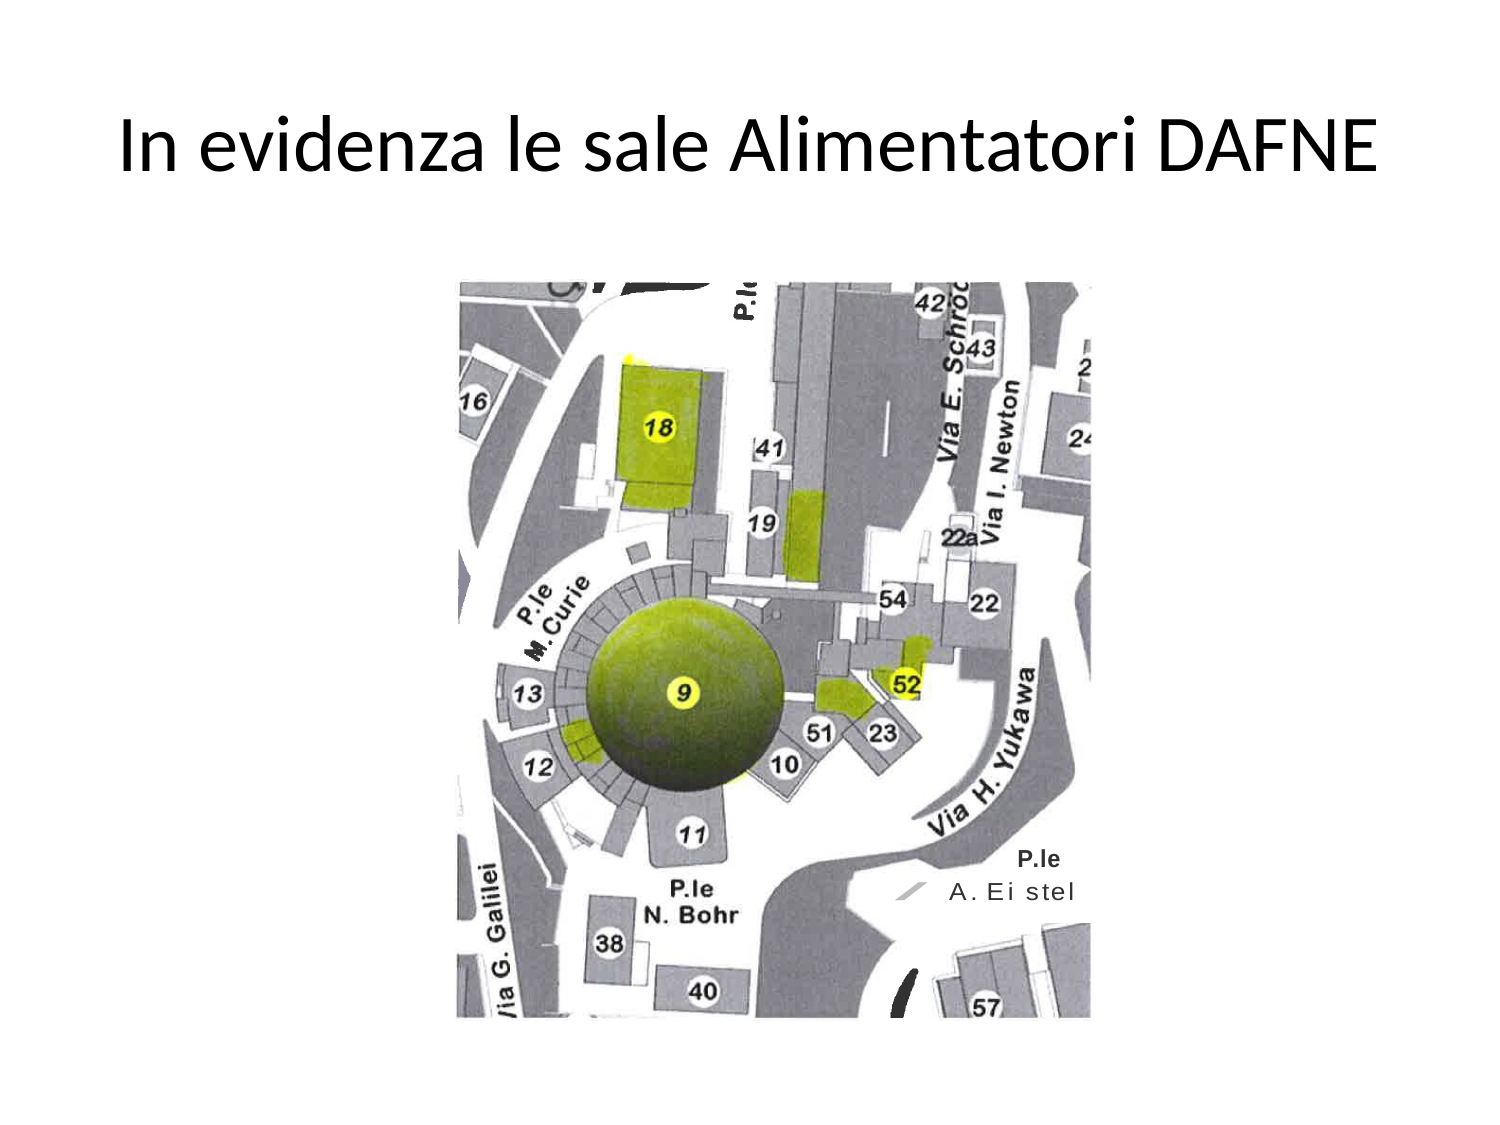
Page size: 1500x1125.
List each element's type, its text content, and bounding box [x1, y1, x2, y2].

title In evidenza le sale Alimentatori DAFNE [75, 45, 1425, 233]
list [454, 278, 1297, 1022]
